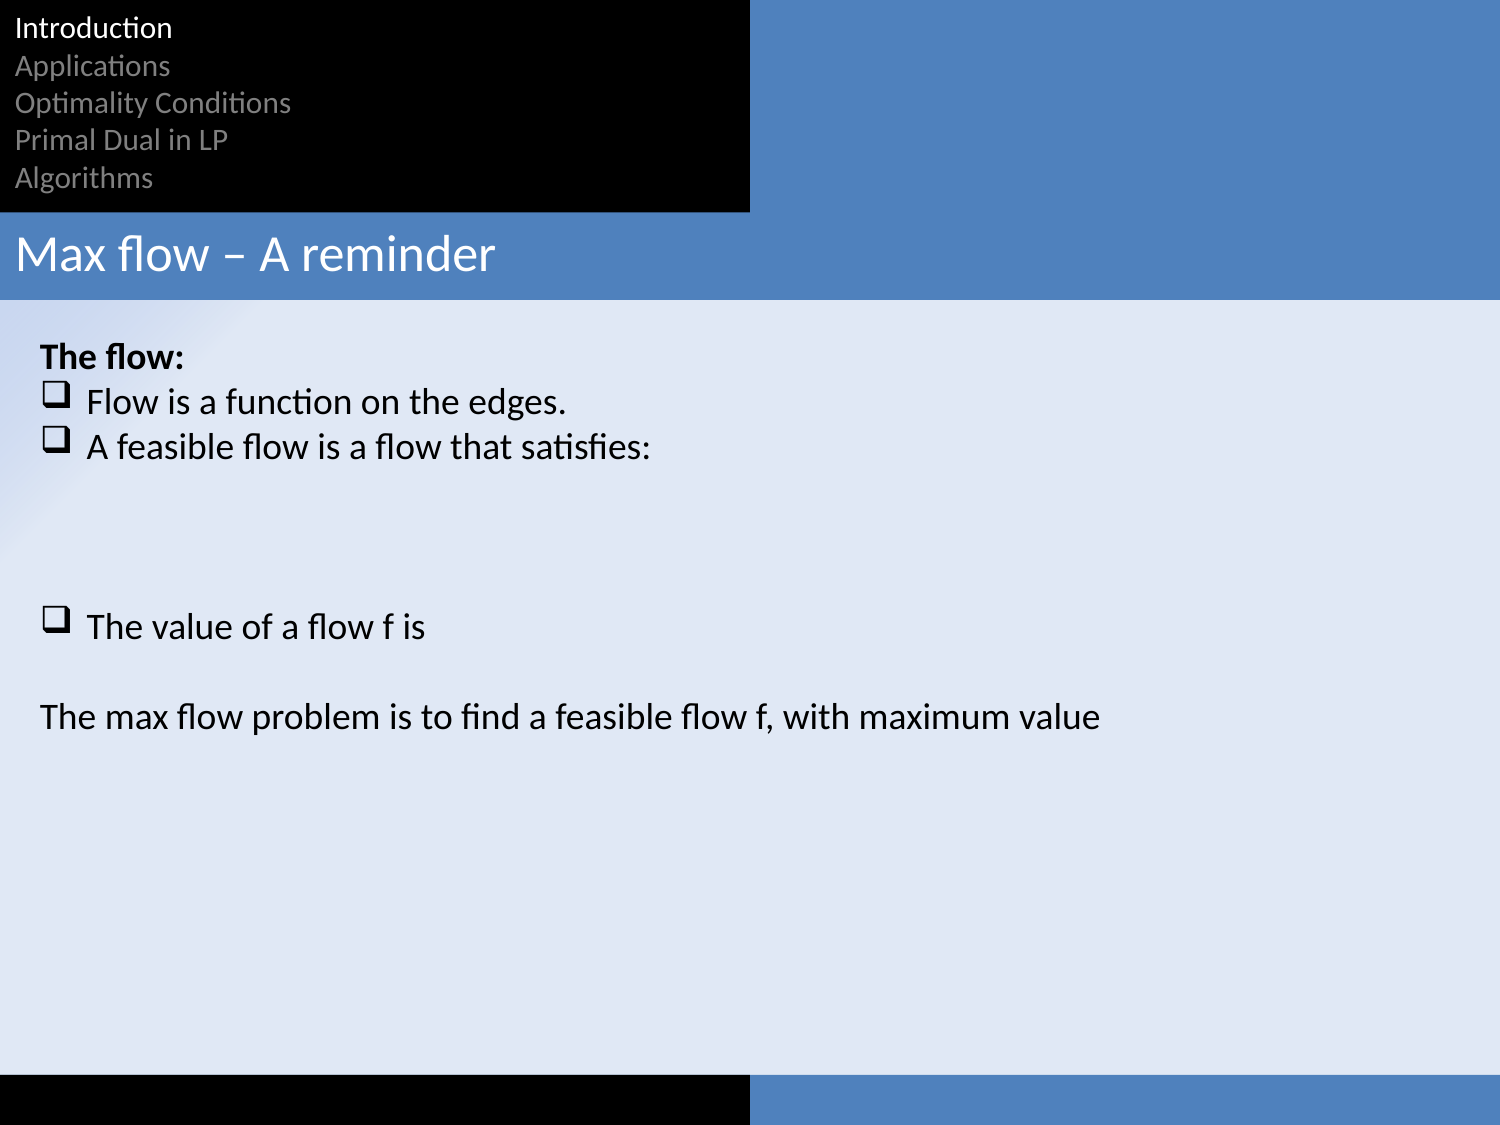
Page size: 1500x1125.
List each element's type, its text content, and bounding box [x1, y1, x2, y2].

text_box Max flow – A reminder [0, 212, 863, 290]
text_box Introduction Applications Optimality Conditions Primal Dual in LP Algorithms [0, 0, 750, 240]
text_box [752, 1073, 1500, 1125]
text_box [0, 302, 1500, 1073]
text_box [0, 1073, 752, 1125]
text_box [0, 0, 1500, 302]
